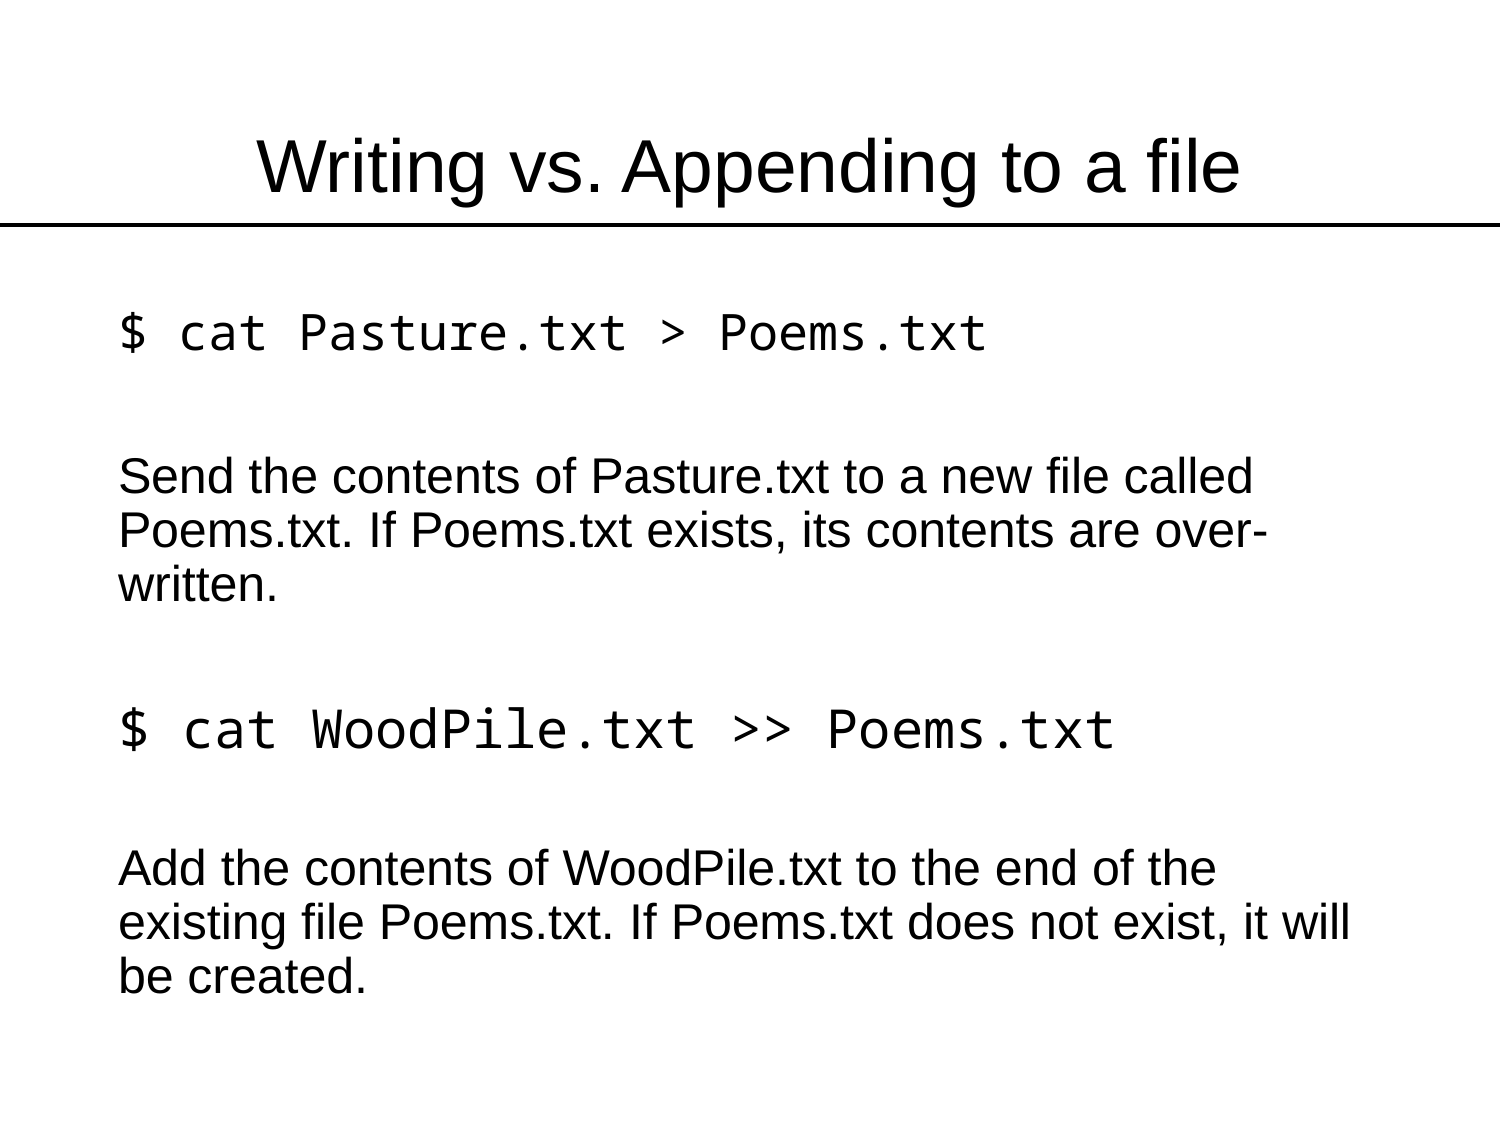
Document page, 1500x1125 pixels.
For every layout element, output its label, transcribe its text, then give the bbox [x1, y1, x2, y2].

title Writing vs. Appending to a file [103, 59, 1397, 278]
list $ cat Pasture.txt > Poems.txt Send the contents of Pasture.txt to a new file called Poems.txt. If Poems.txt exists, its contents are over-written. $ cat WoodPile.txt >> Poems.txt Add the contents of WoodPile.txt to the end of the existing file Poems.txt. If Poems.txt does not exist, it will be created. [103, 299, 1397, 1014]
